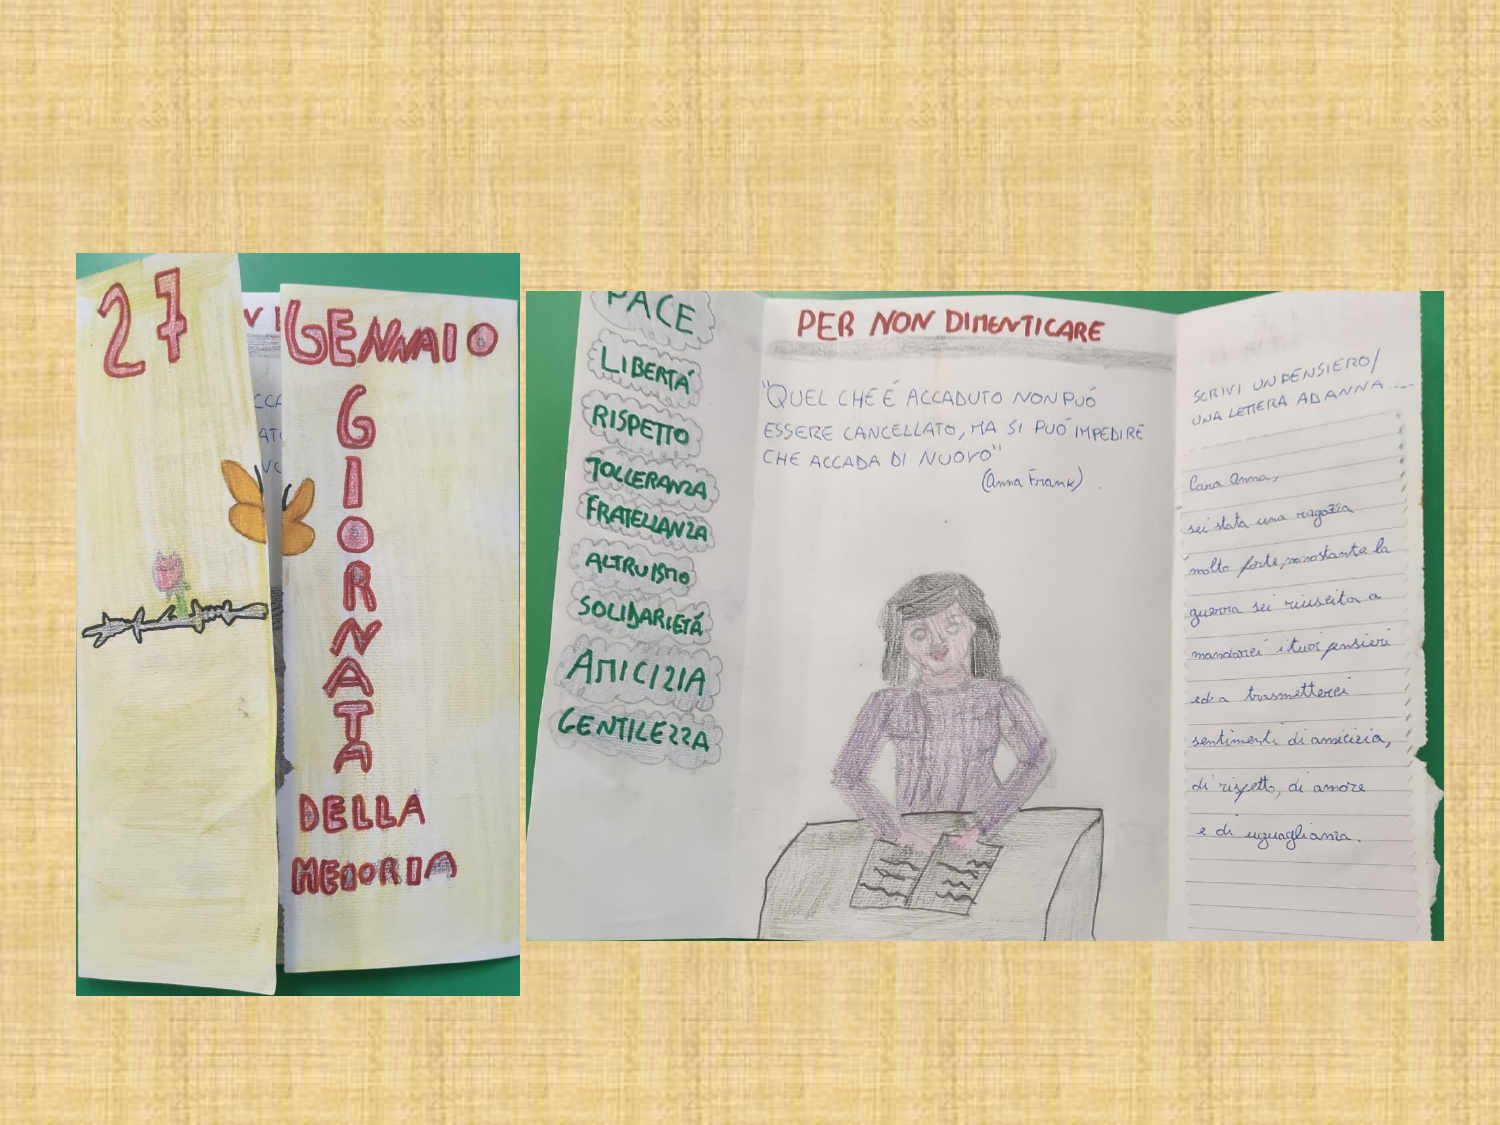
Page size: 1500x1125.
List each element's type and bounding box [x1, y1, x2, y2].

list [76, 253, 521, 997]
picture [0, 0, 1500, 1125]
